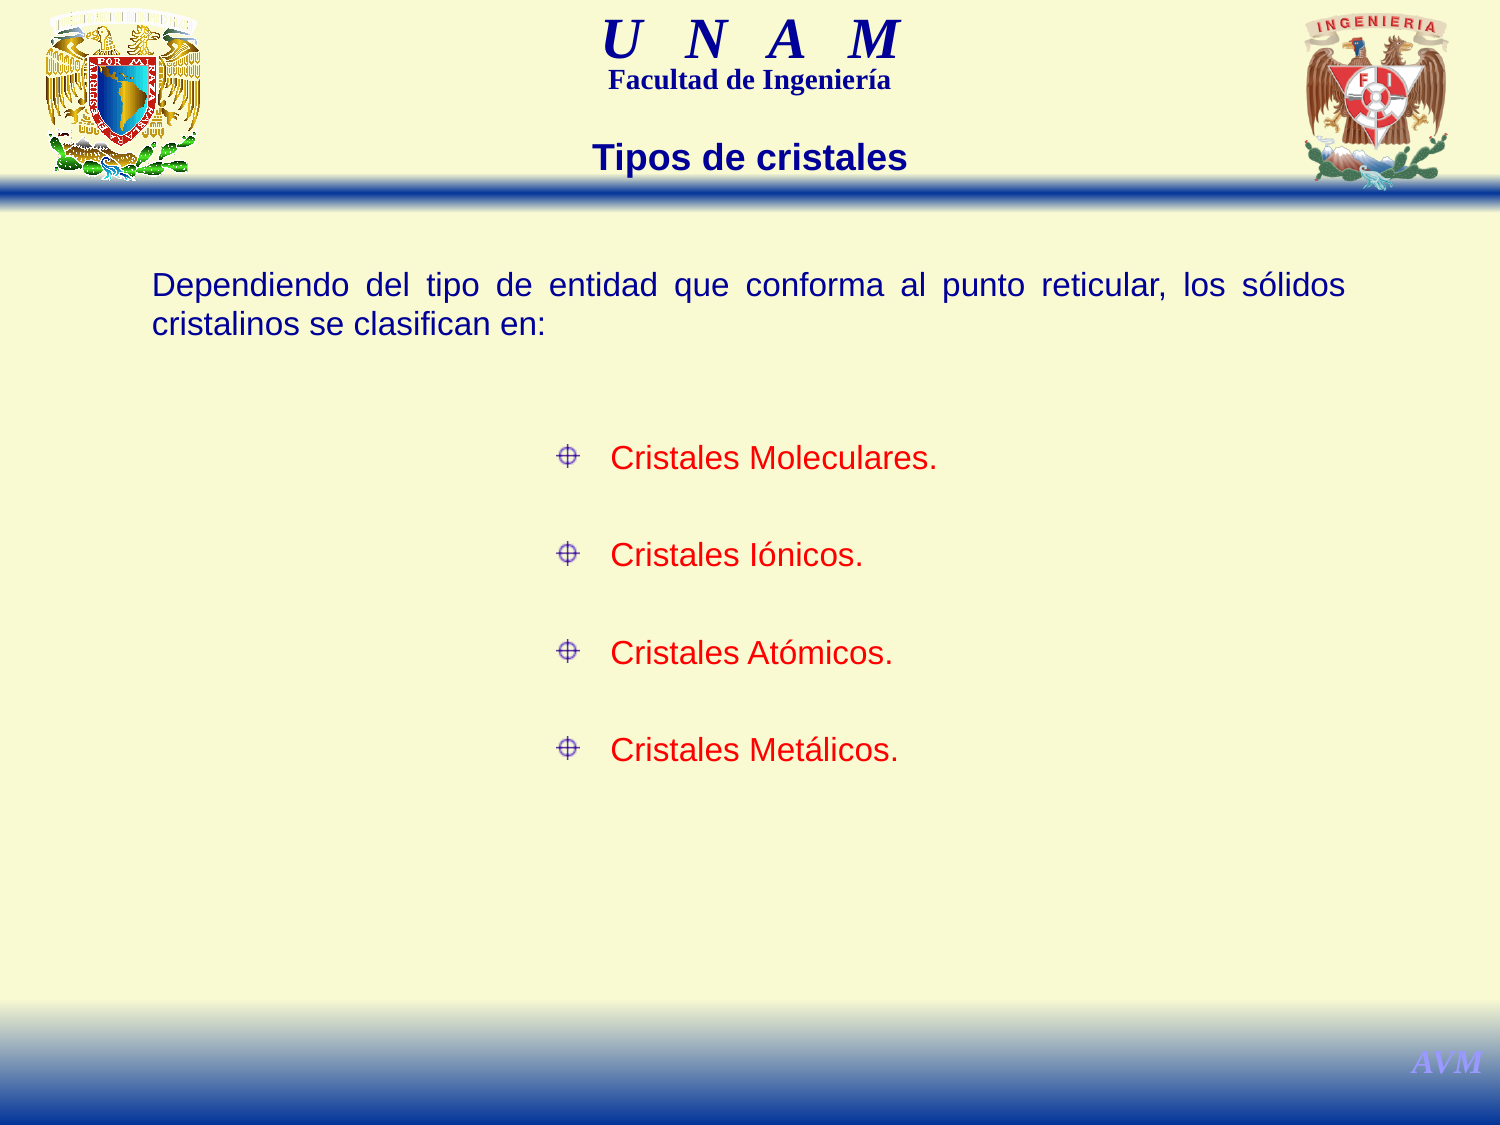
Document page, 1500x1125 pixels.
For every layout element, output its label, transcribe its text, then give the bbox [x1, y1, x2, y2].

picture [556, 736, 580, 760]
text_box Tipos de cristales [425, 125, 1075, 186]
text_box Dependiendo del tipo de entidad que conforma al punto reticular, los sólidos cristalinos se clasifican en: [137, 255, 1363, 350]
picture [556, 541, 580, 566]
picture [46, 8, 200, 181]
picture [556, 639, 580, 663]
text_box Cristales Moleculares. Cristales Iónicos. Cristales Atómicos. Cristales Metálicos. [541, 428, 959, 776]
picture [1299, 5, 1453, 198]
picture [556, 444, 580, 468]
